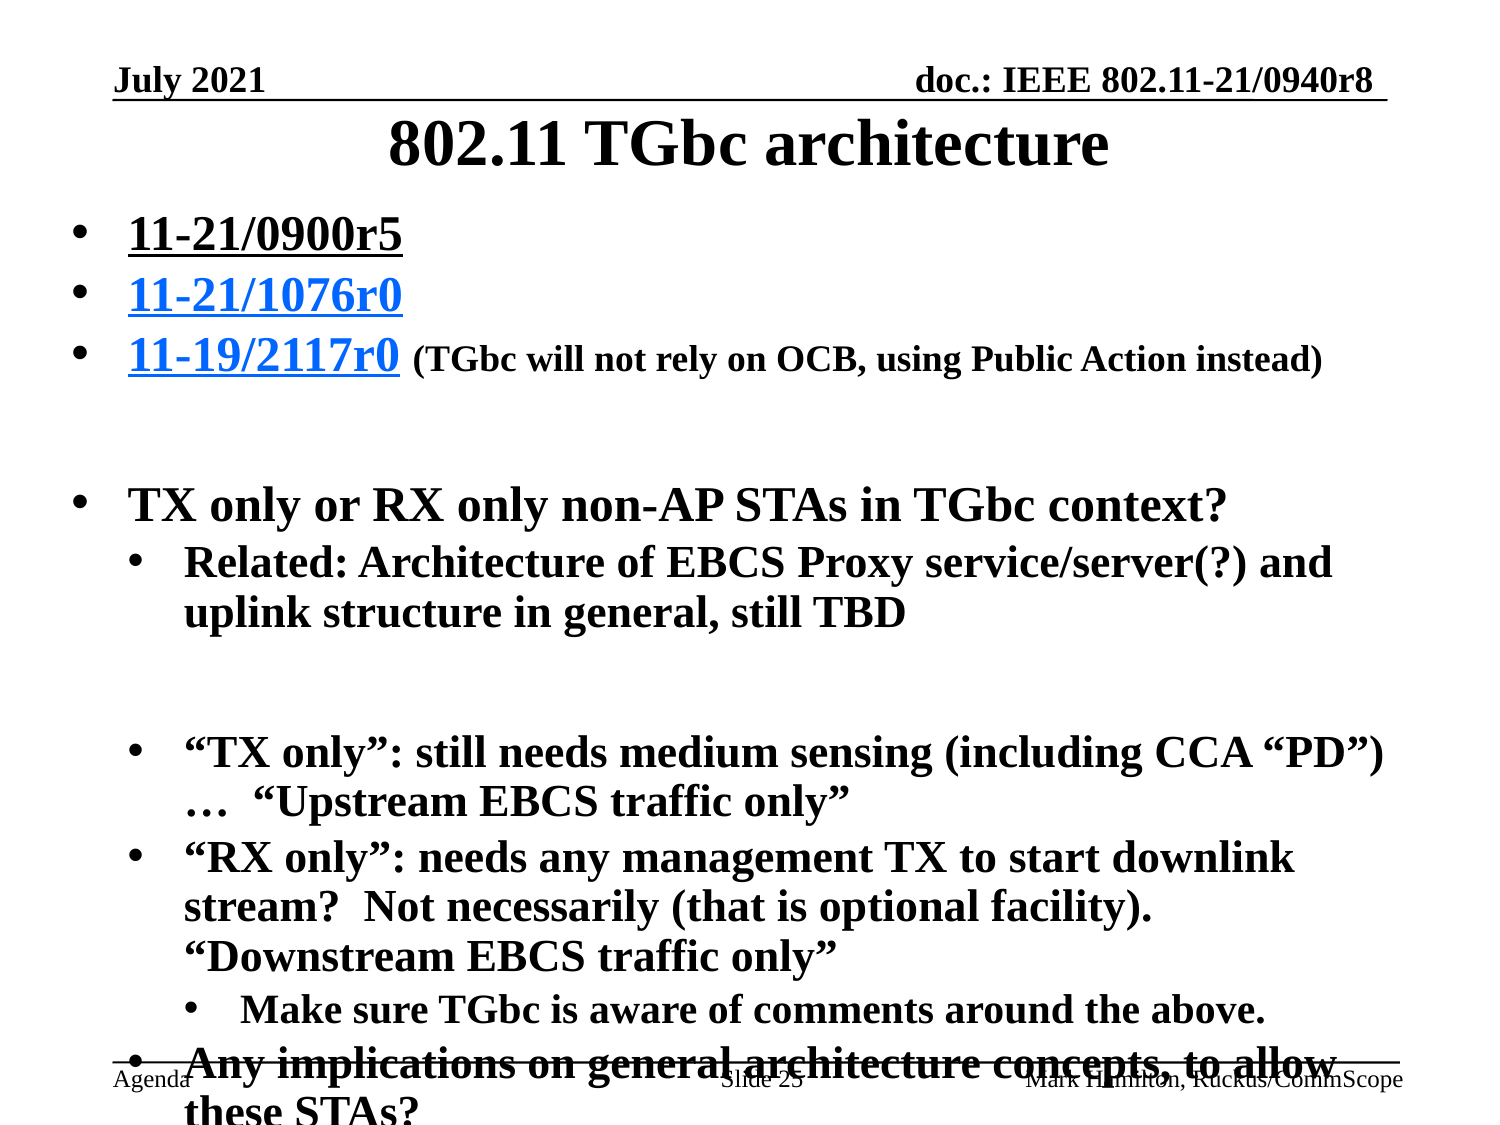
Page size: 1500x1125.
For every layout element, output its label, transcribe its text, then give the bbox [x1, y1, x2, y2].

title 802.11 TGbc architecture [112, 99, 1388, 188]
list 11-21/0900r5 11-21/1076r0 11-19/2117r0 (TGbc will not rely on OCB, using Public Action instead) TX only or RX only non-AP STAs in TGbc context? Related: Architecture of EBCS Proxy service/server(?) and uplink structure in general, still TBD “TX only”: still needs medium sensing (including CCA “PD”)… “Upstream EBCS traffic only” “RX only”: needs any management TX to start downlink stream? Not necessarily (that is optional facility). “Downstream EBCS traffic only” Make sure TGbc is aware of comments around the above. Any implications on general architecture concepts, to allow these STAs? [56, 200, 1444, 1050]
